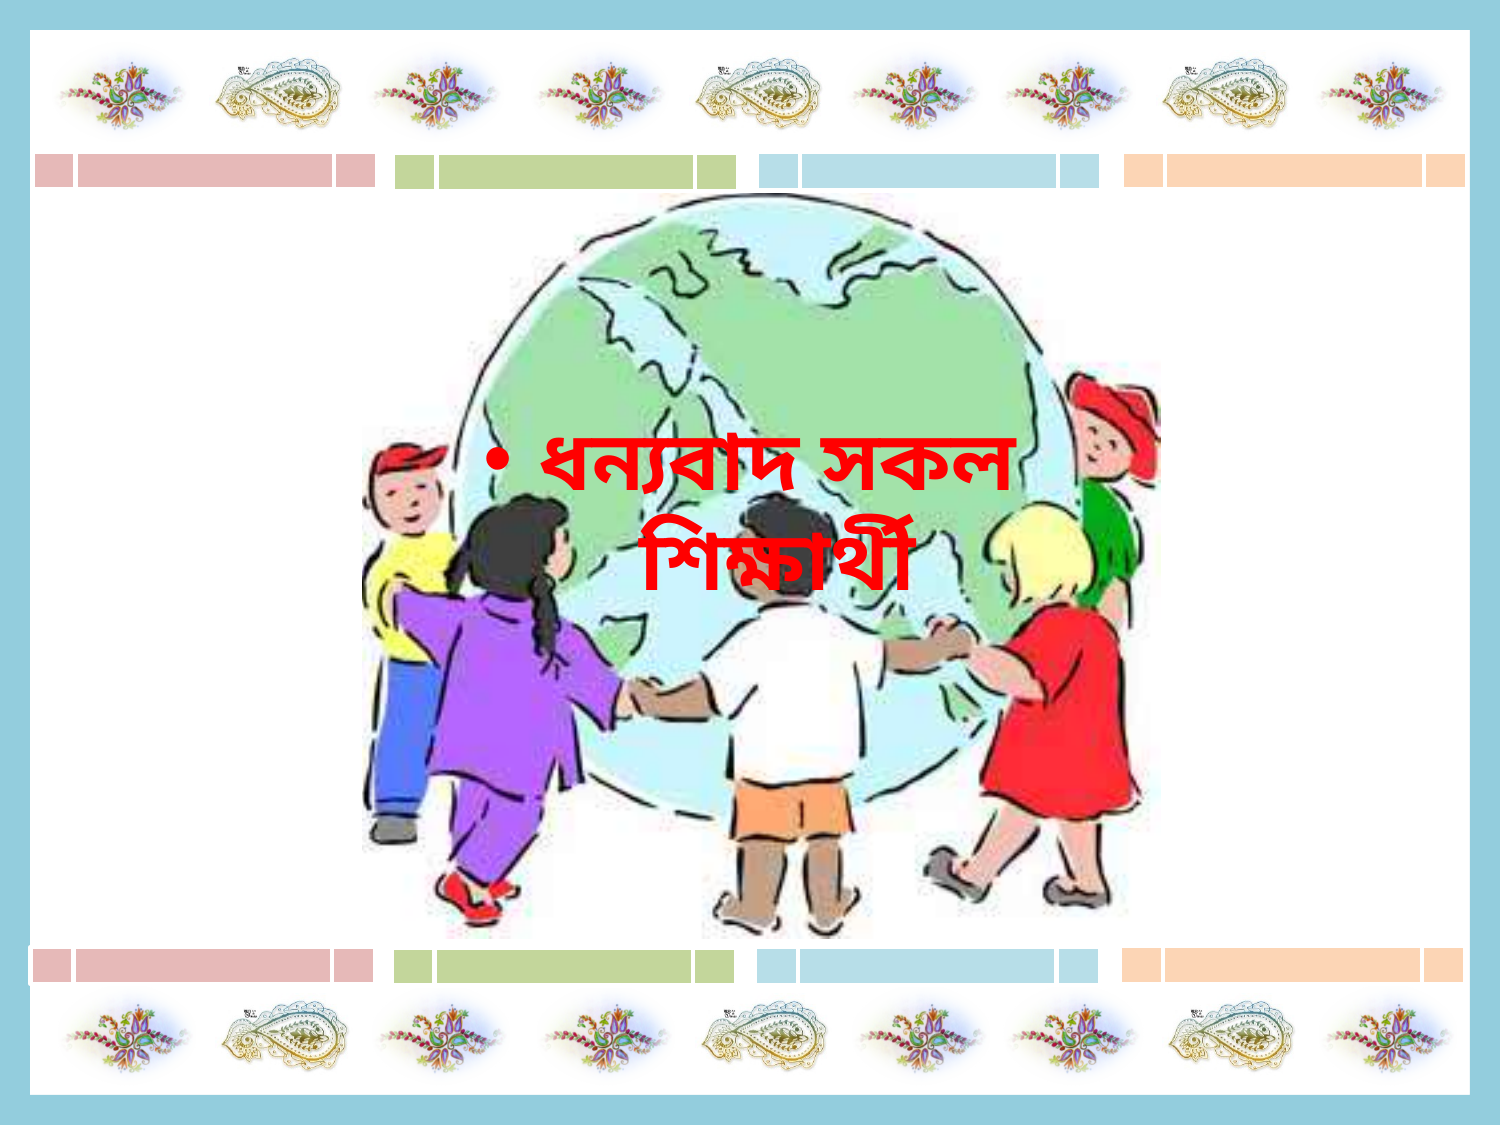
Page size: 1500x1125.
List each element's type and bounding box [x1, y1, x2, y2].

text_box [43, 37, 1459, 146]
text_box [50, 980, 1465, 1089]
text_box [753, 946, 1102, 979]
picture [361, 192, 1161, 939]
text_box [28, 945, 378, 986]
text_box [389, 946, 739, 979]
text_box [1118, 944, 1467, 981]
